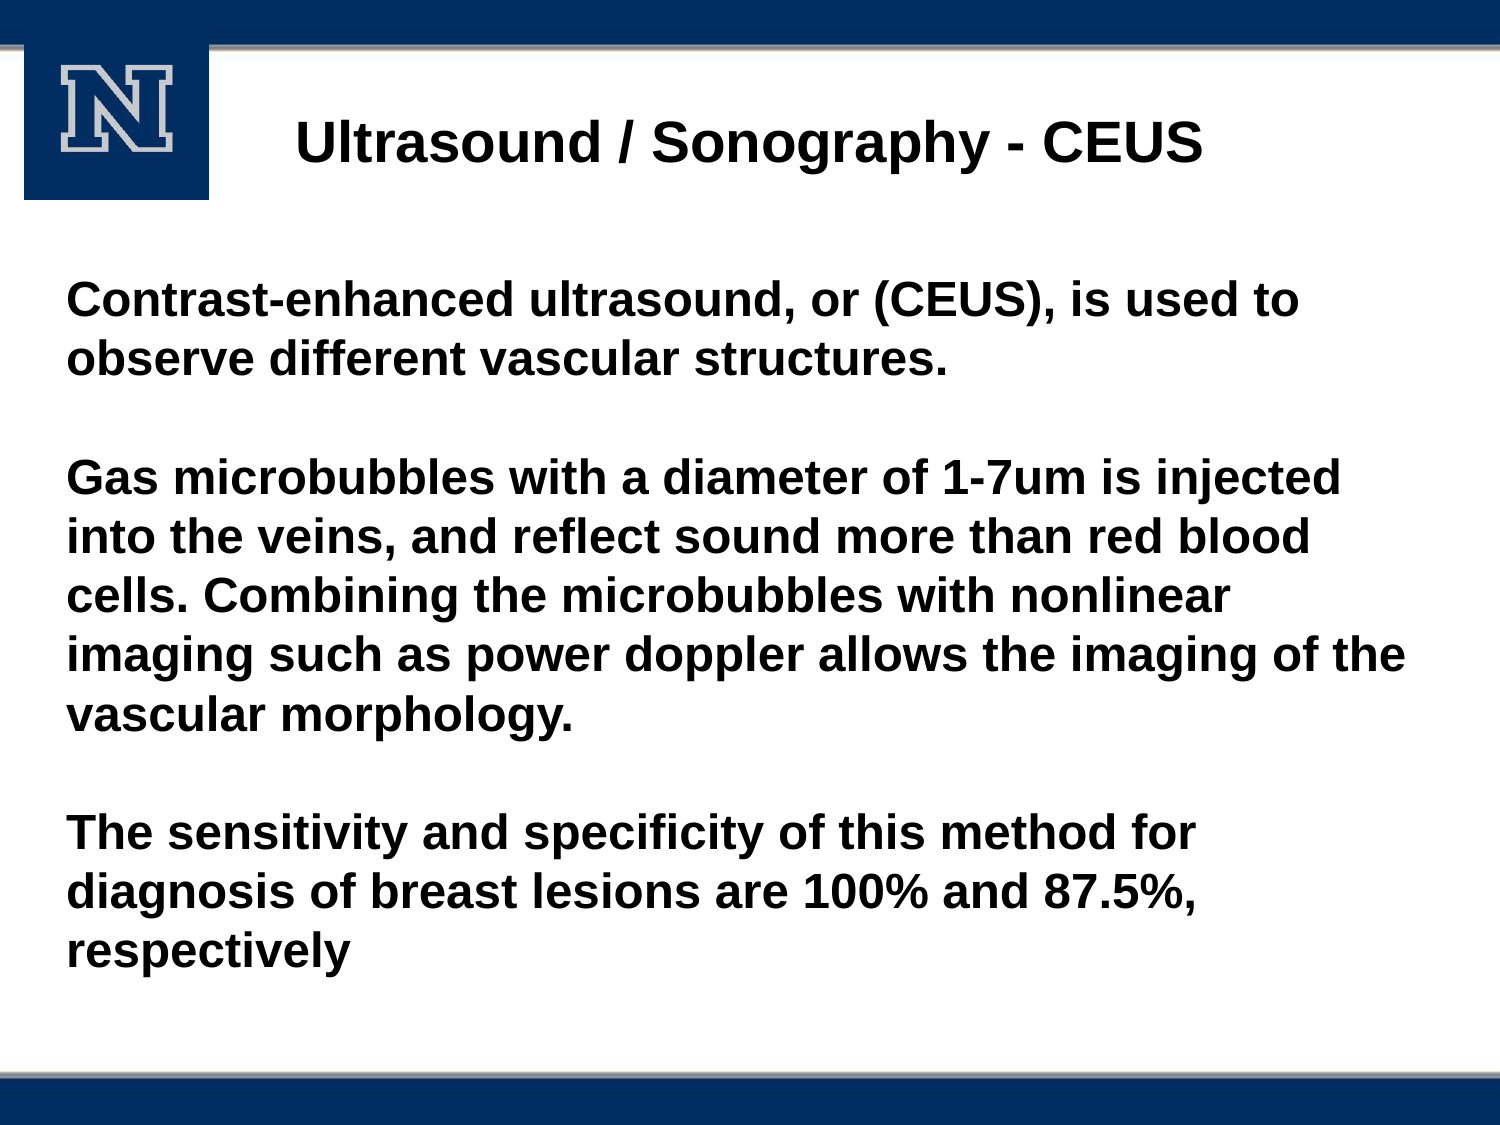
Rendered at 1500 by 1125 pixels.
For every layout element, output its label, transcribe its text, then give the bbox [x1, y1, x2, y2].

list Contrast-enhanced ultrasound, or (CEUS), is used to observe different vascular structures. Gas microbubbles with a diameter of 1-7um is injected into the veins, and reflect sound more than red blood cells. Combining the microbubbles with nonlinear imaging such as power doppler allows the imaging of the vascular morphology. The sensitivity and specificity of this method for diagnosis of breast lesions are 100% and 87.5%, respectively [51, 252, 1449, 1000]
picture [0, 1062, 1500, 1125]
picture [0, 0, 1500, 200]
title Ultrasound / Sonography - CEUS [51, 97, 1449, 223]
